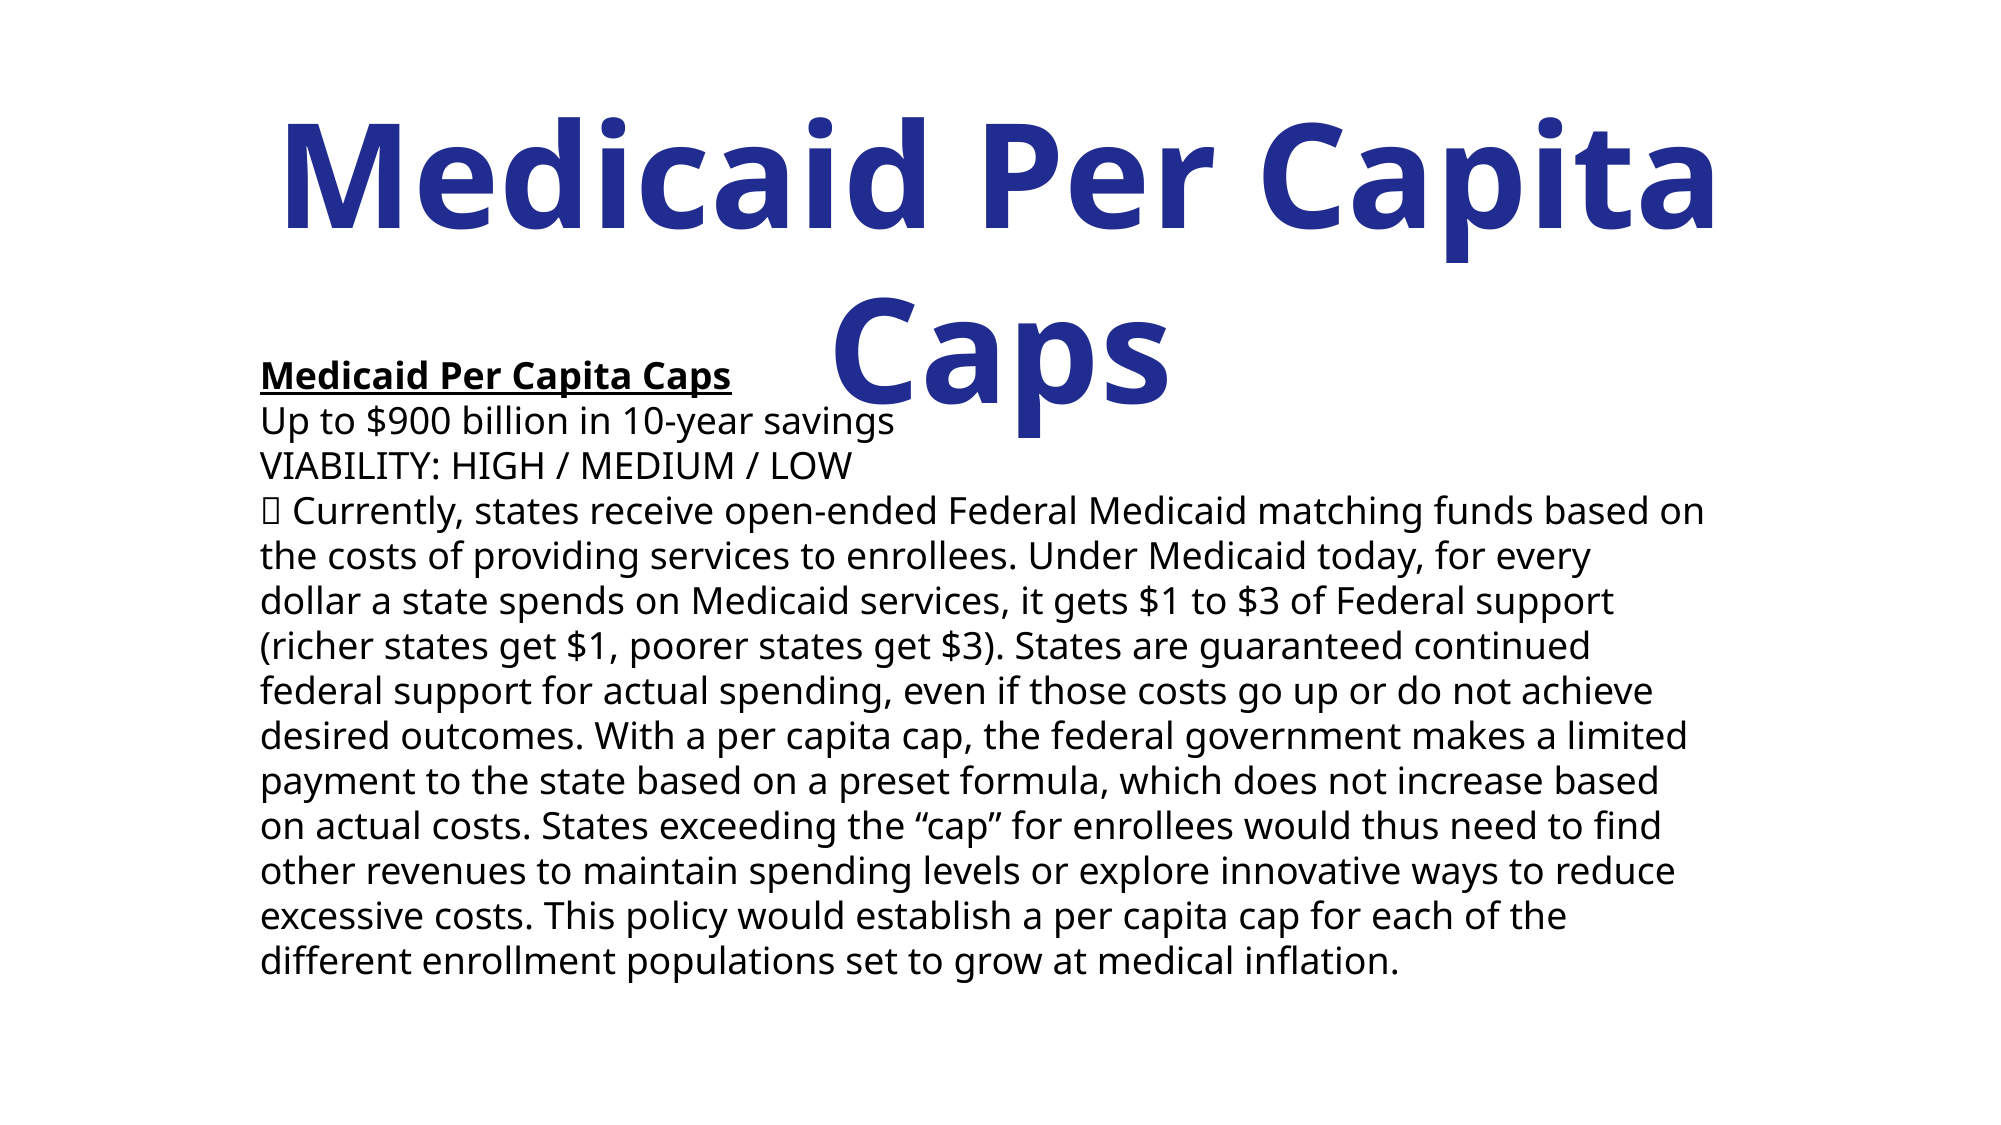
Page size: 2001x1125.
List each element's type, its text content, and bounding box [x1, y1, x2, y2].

text_box Medicaid Per Capita Caps [113, 75, 1887, 441]
text_box Medicaid Per Capita Caps Up to $900 billion in 10-year savings VIABILITY: HIGH / MEDIUM / LOW  Currently, states receive open-ended Federal Medicaid matching funds based on the costs of providing services to enrollees. Under Medicaid today, for every dollar a state spends on Medicaid services, it gets $1 to $3 of Federal support (richer states get $1, poorer states get $3). States are guaranteed continued federal support for actual spending, even if those costs go up or do not achieve desired outcomes. With a per capita cap, the federal government makes a limited payment to the state based on a preset formula, which does not increase based on actual costs. States exceeding the “cap” for enrollees would thus need to find other revenues to maintain spending levels or explore innovative ways to reduce excessive costs. This policy would establish a per capita cap for each of the different enrollment populations set to grow at medical inflation. [245, 344, 1797, 990]
